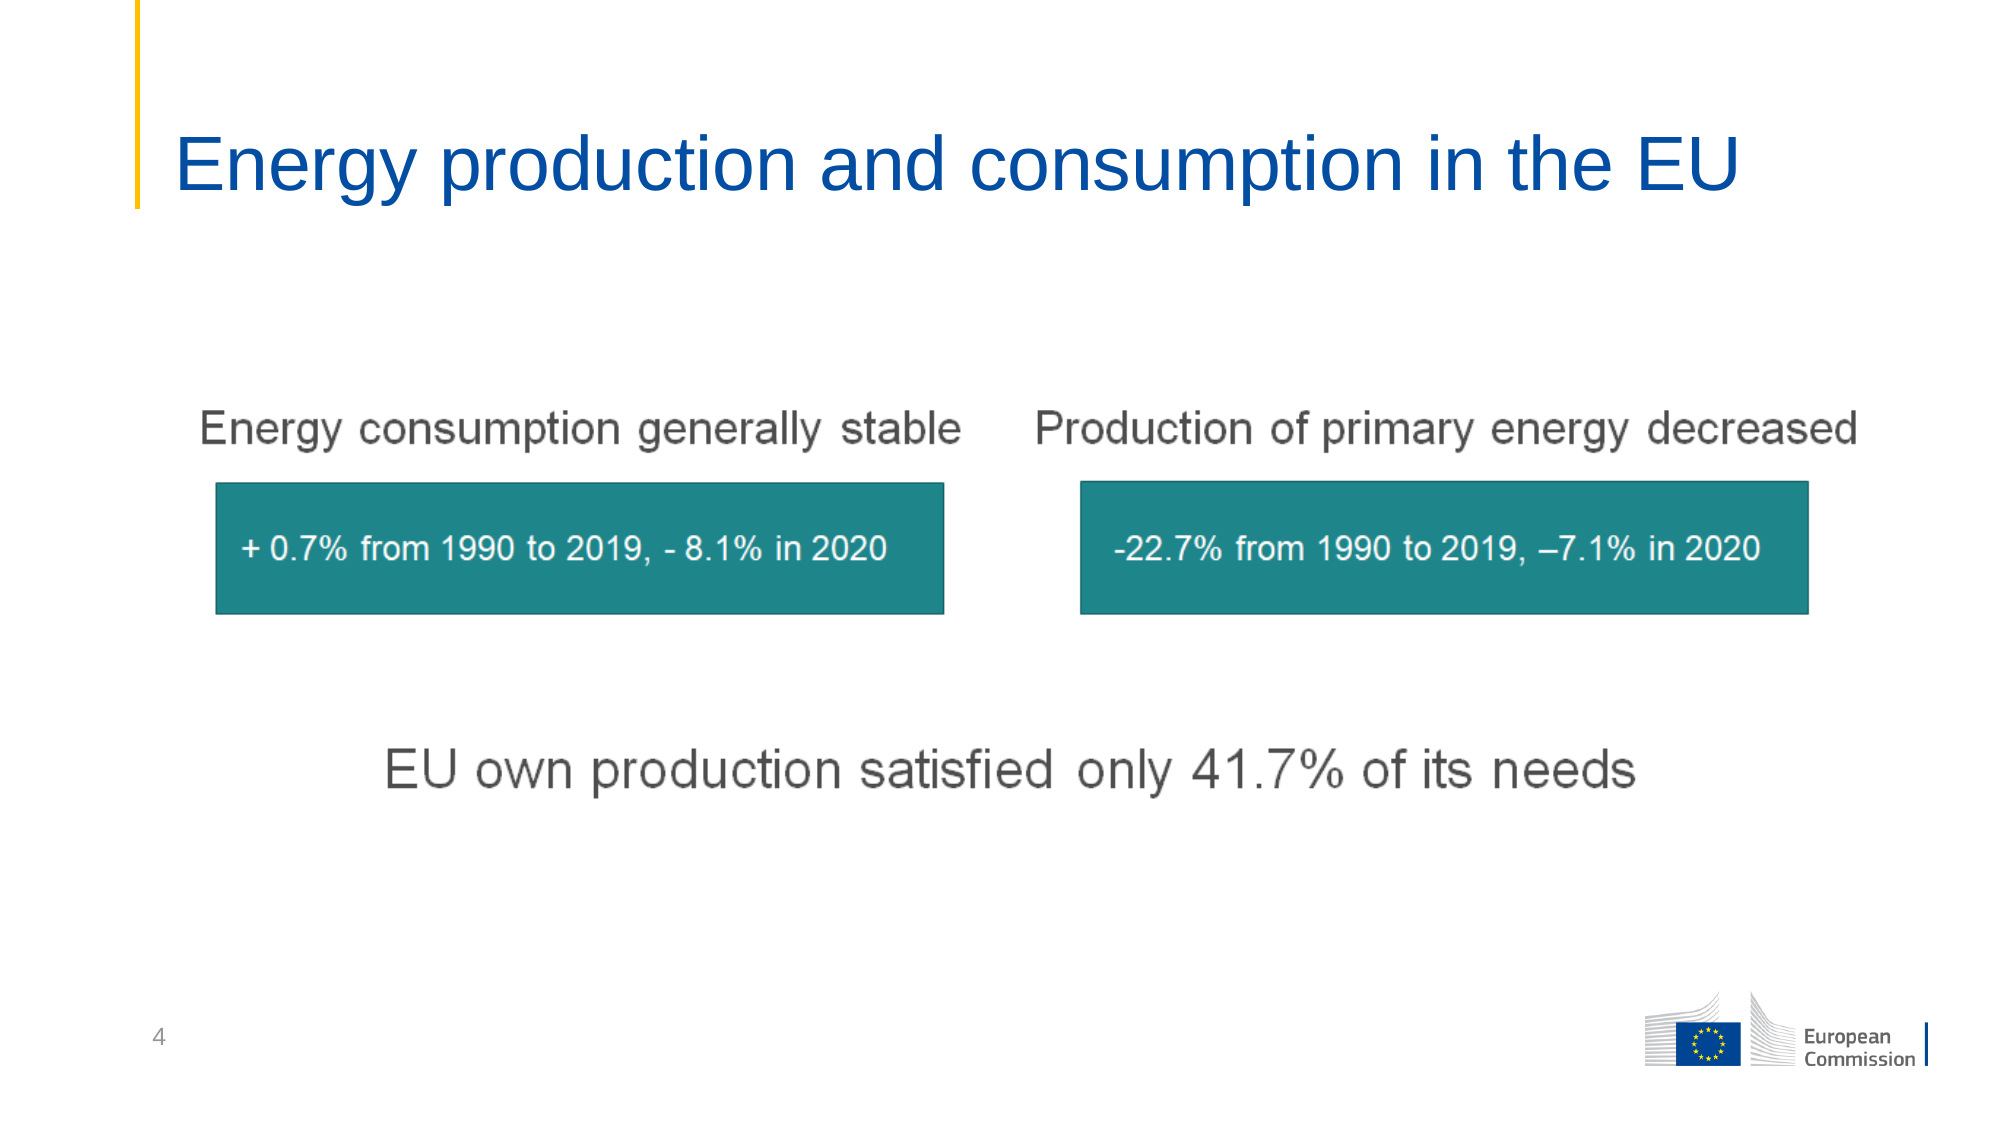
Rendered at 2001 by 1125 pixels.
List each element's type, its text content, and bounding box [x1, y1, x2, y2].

picture [1645, 991, 1928, 1066]
picture [169, 384, 1907, 834]
title Energy production and consumption in the EU [159, 79, 1885, 208]
slide_number 4 [137, 1005, 588, 1066]
